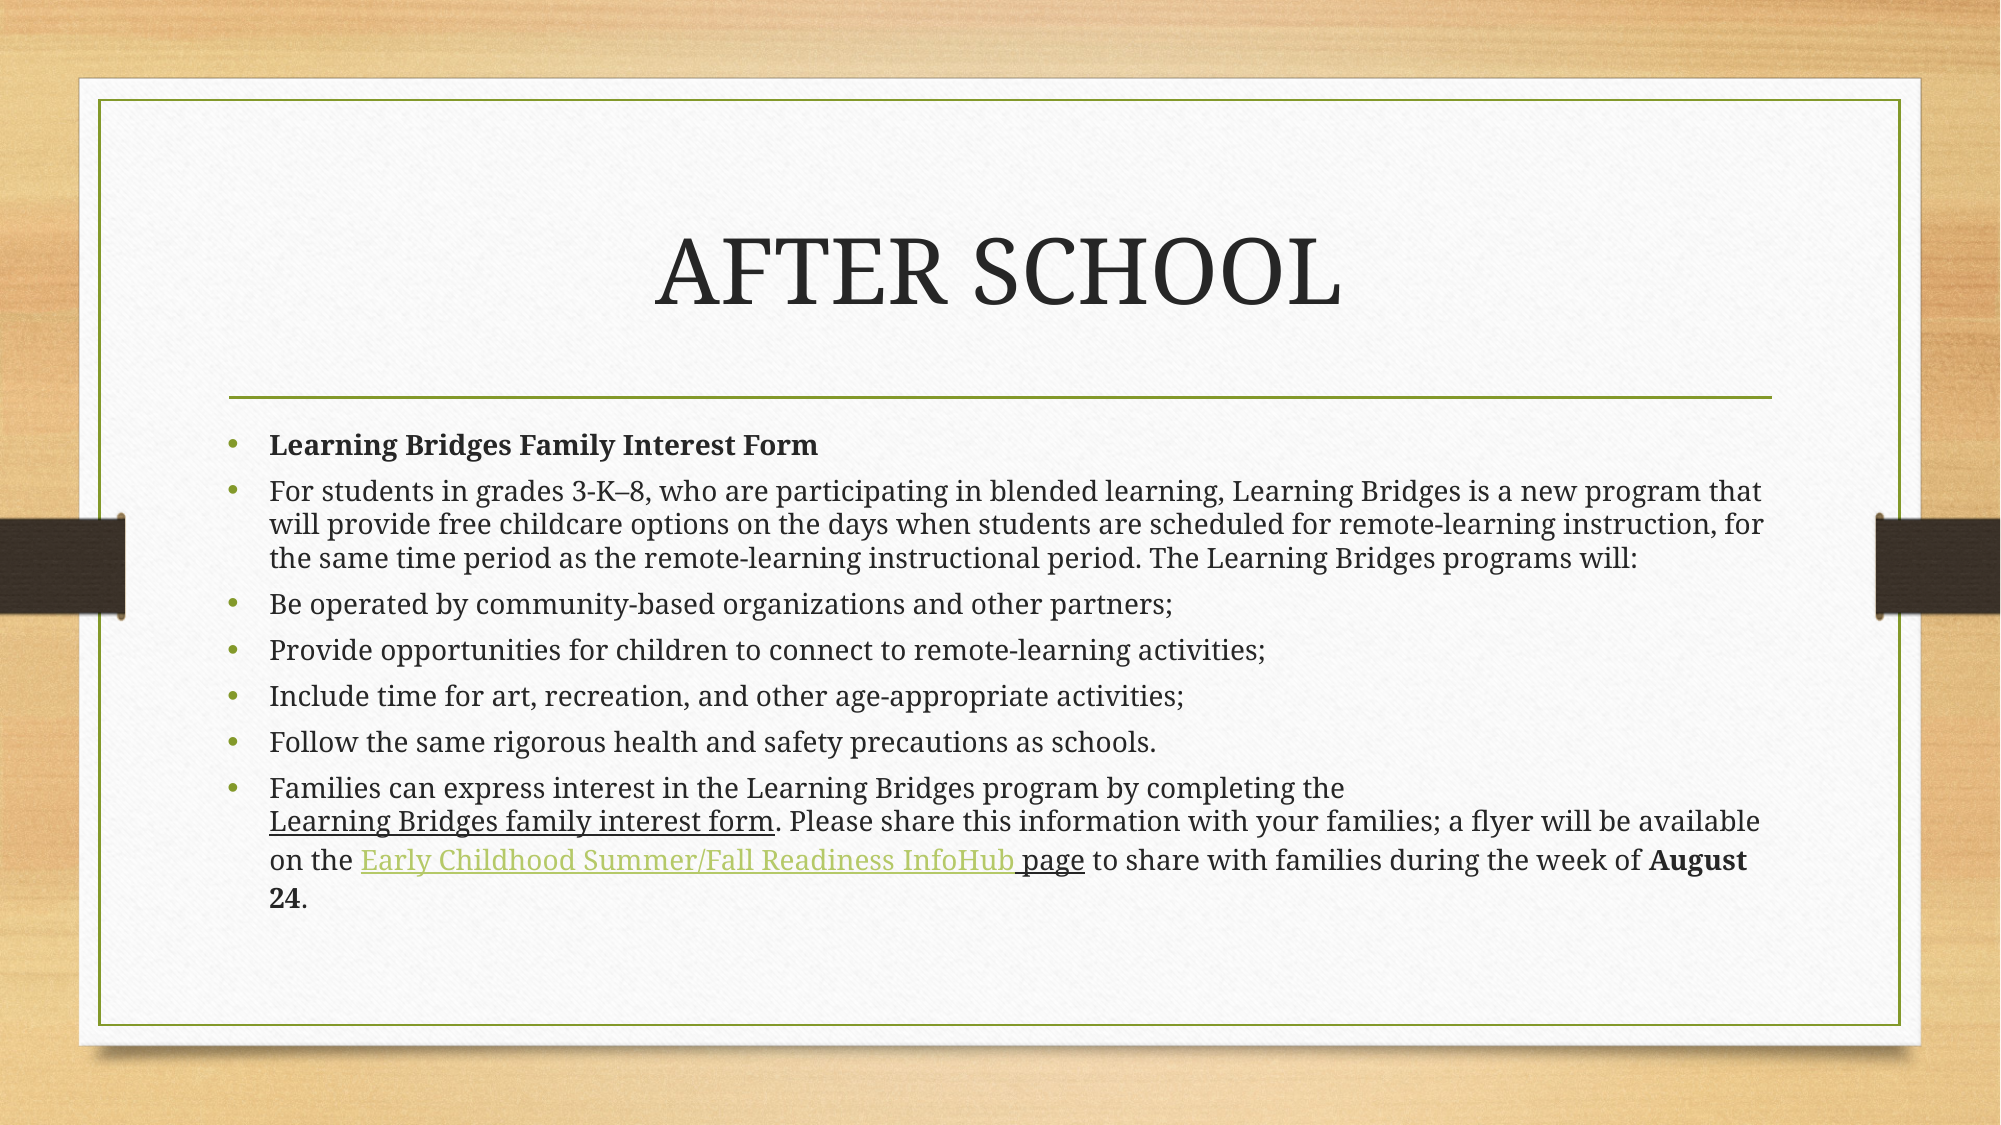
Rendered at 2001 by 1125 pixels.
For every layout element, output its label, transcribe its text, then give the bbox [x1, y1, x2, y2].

list Learning Bridges Family Interest Form For students in grades 3-K–8, who are participating in blended learning, Learning Bridges is a new program that will provide free childcare options on the days when students are scheduled for remote-learning instruction, for the same time period as the remote-learning instructional period. The Learning Bridges programs will: Be operated by community-based organizations and other partners; Provide opportunities for children to connect to remote-learning activities; Include time for art, recreation, and other age-appropriate activities; Follow the same rigorous health and safety precautions as schools. Families can express interest in the Learning Bridges program by completing the Learning Bridges family interest form. Please share this information with your families; a flyer will be available on the Early Childhood Summer/Fall Readiness InfoHub page to share with families during the week of August 24. [212, 419, 1788, 964]
title AFTER SCHOOL [212, 161, 1788, 375]
picture [0, 0, 2001, 1125]
